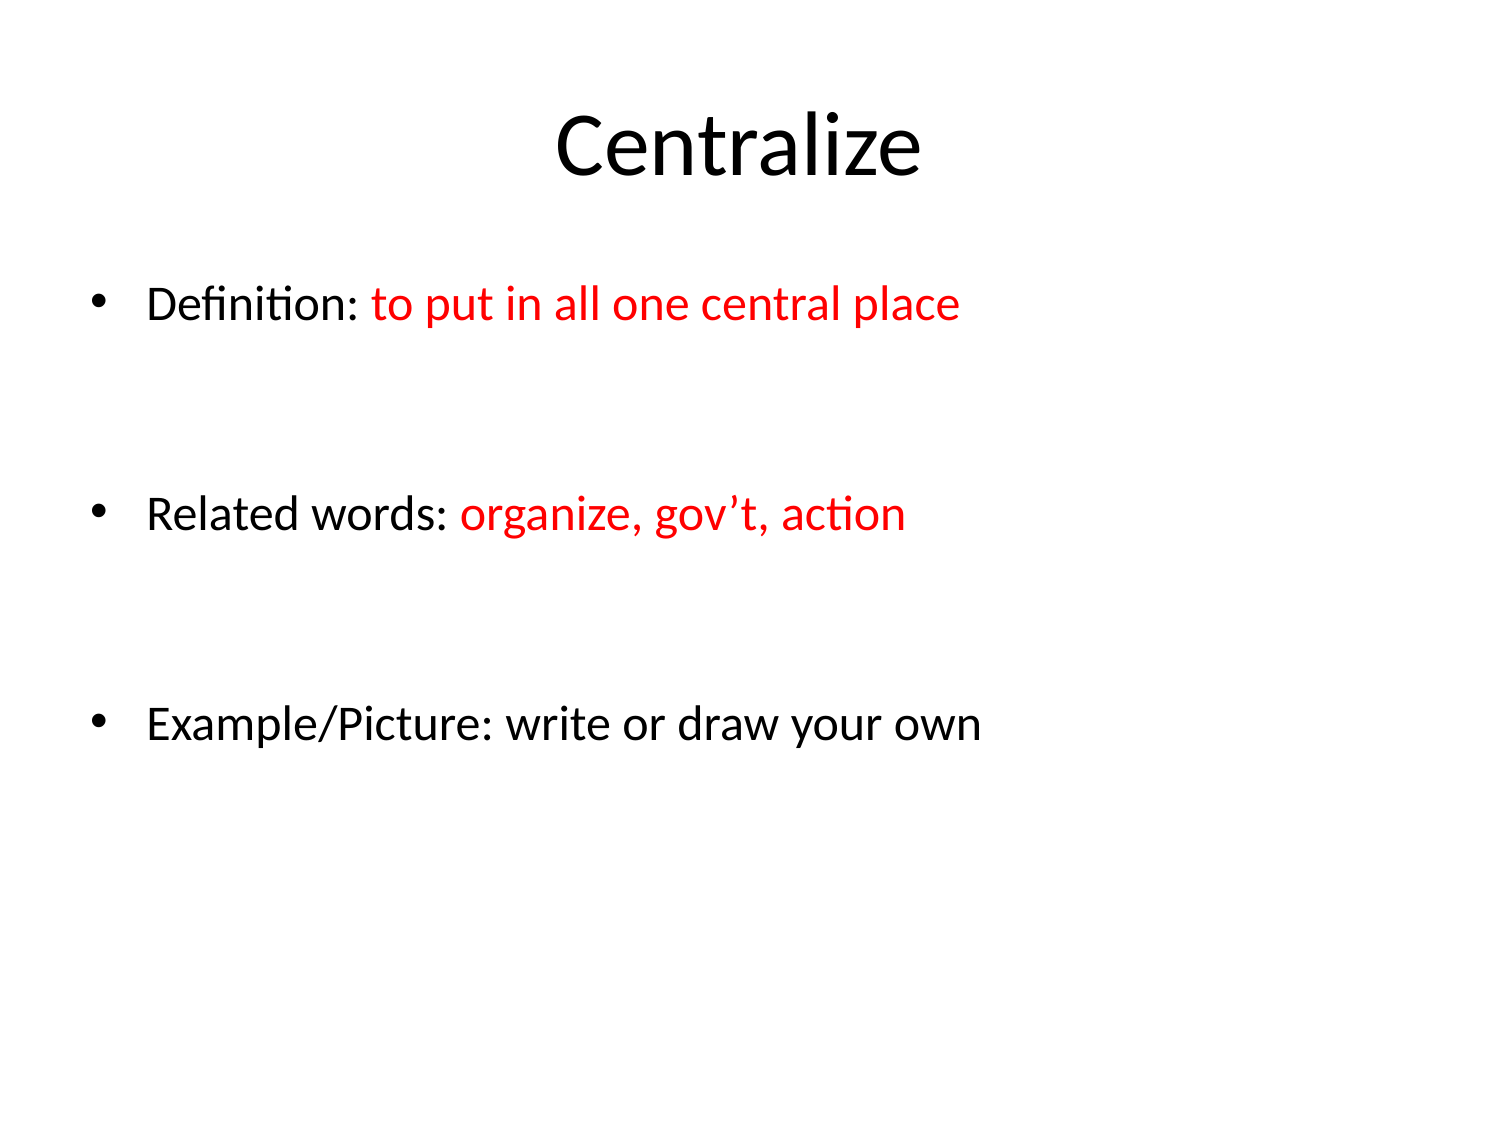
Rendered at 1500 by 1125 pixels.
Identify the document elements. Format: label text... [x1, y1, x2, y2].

title Centralize [75, 45, 1425, 233]
list Definition: to put in all one central place Related words: organize, gov’t, action Example/Picture: write or draw your own [75, 262, 1425, 1005]
